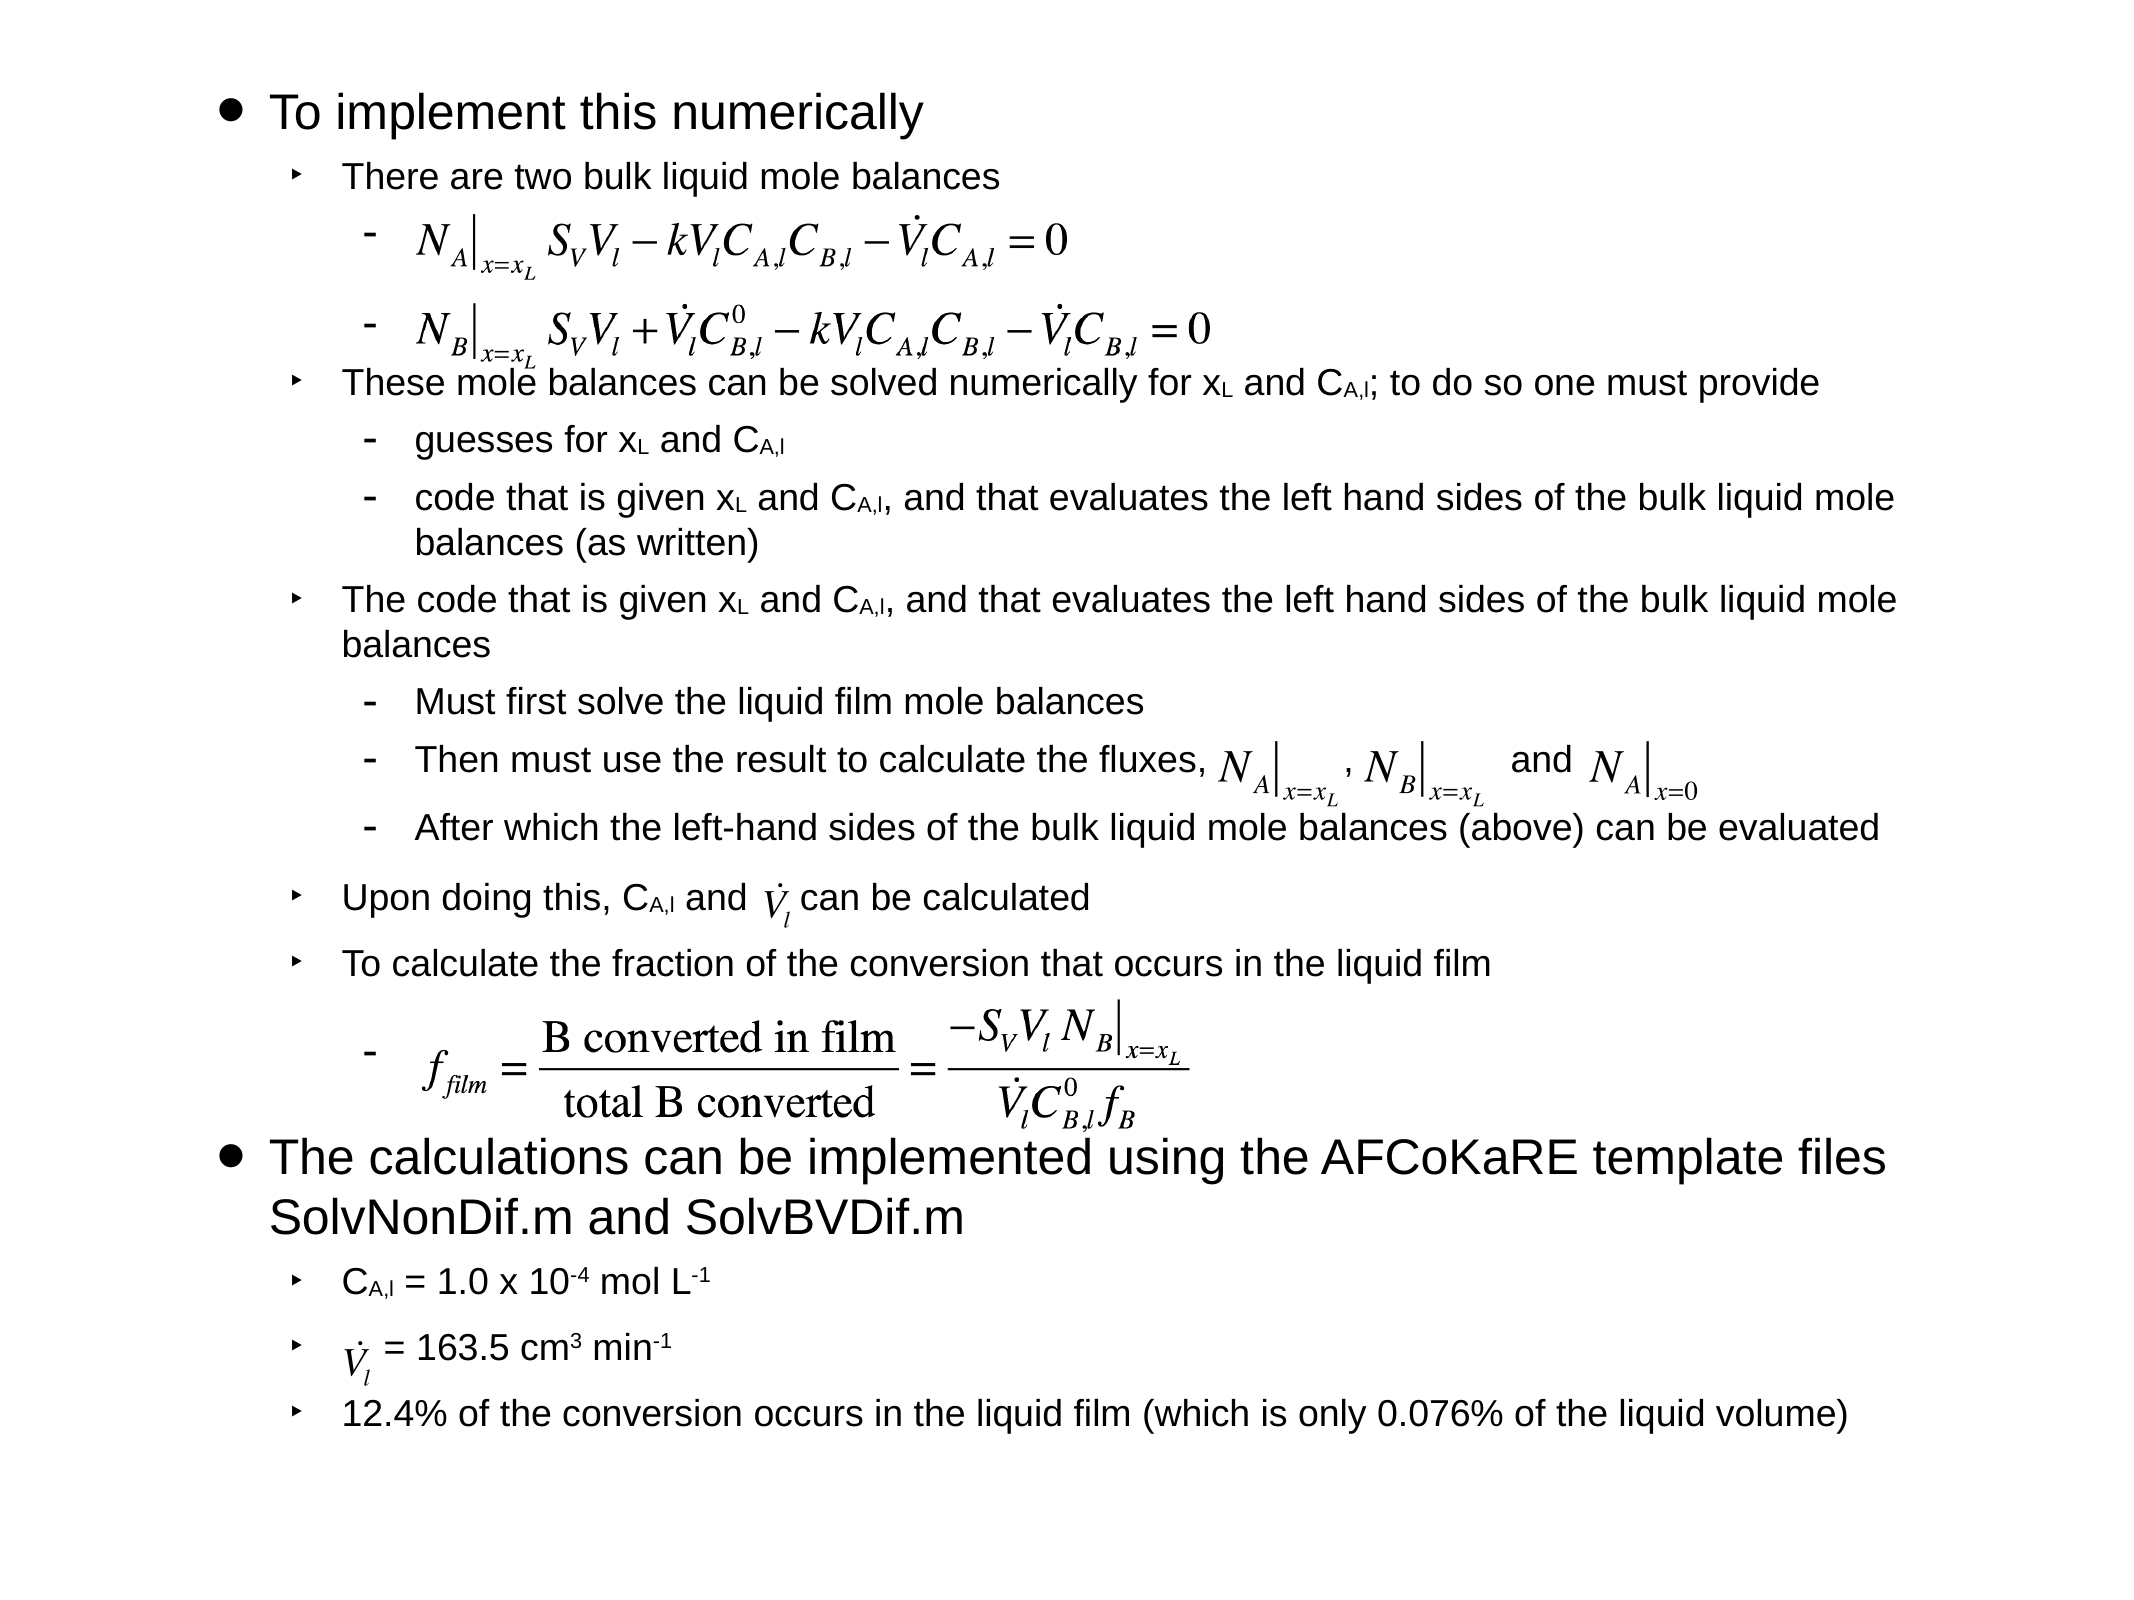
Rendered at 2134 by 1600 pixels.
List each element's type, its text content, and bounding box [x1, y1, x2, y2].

picture [1585, 735, 1703, 805]
picture [412, 297, 1215, 373]
picture [412, 208, 1073, 284]
picture [341, 1337, 374, 1390]
list To implement this numerically There are two bulk liquid mole balances These mole balances can be solved numerically for xL and CA,l; to do so one must provide guesses for xL and CA,l code that is given xL and CA,l, and that evaluates the left hand sides of the bulk liquid mole balances (as written) The code that is given xL and CA,l, and that evaluates the left hand sides of the bulk liquid mole balances Must first solve the liquid film mole balances Then must use the result to calculate the fluxes, , and After which the left-hand sides of the bulk liquid mole balances (above) can be evaluated Upon doing this, CA,l and can be calculated To calculate the fraction of the conversion that occurs in the liquid film The calculations can be implemented using the AFCoKaRE template files SolvNonDif.m and SolvBVDif.m CA,l = 1.0 x 10-4 mol L-1 = 163.5 cm3 min-1 12.4% of the conversion occurs in the liquid film (which is only 0.076% of the liquid volume) [208, 70, 1925, 1478]
picture [1360, 735, 1492, 811]
picture [418, 993, 1194, 1136]
picture [1214, 735, 1346, 811]
picture [761, 879, 794, 932]
